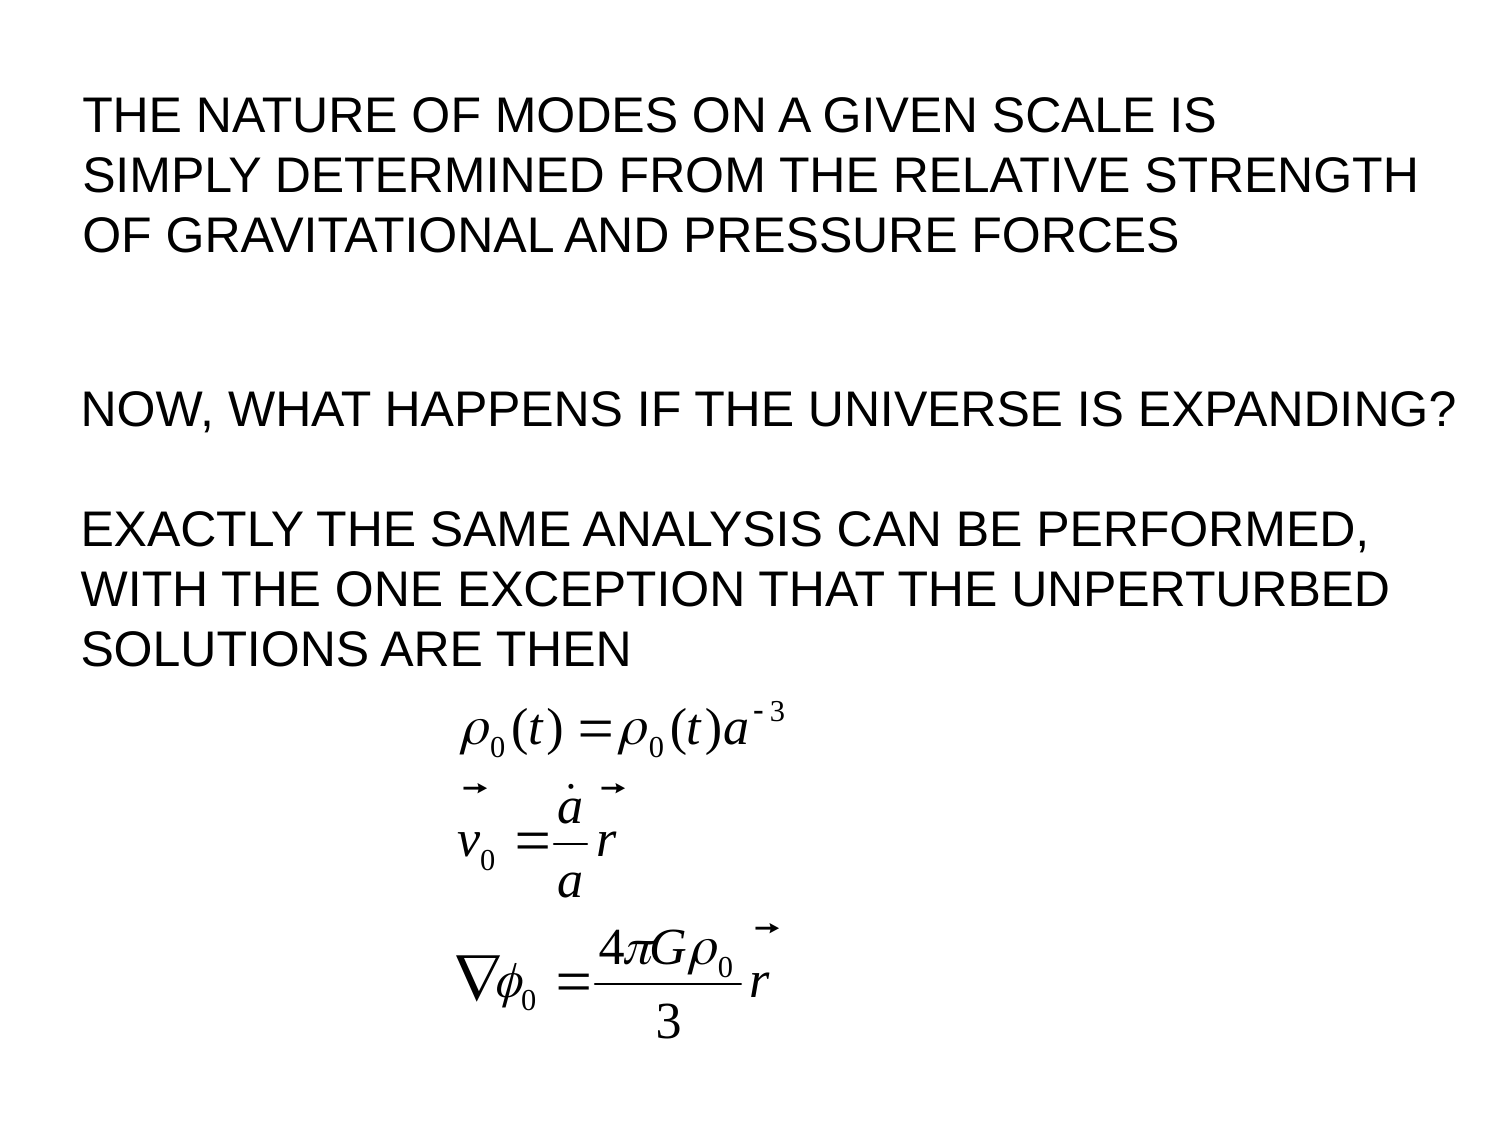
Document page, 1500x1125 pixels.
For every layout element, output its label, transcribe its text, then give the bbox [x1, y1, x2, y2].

text_box THE NATURE OF MODES ON A GIVEN SCALE IS SIMPLY DETERMINED FROM THE RELATIVE STRENGTH OF GRAVITATIONAL AND PRESSURE FORCES [67, 74, 1435, 270]
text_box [449, 687, 794, 1049]
text_box NOW, WHAT HAPPENS IF THE UNIVERSE IS EXPANDING? EXACTLY THE SAME ANALYSIS CAN BE PERFORMED, WITH THE ONE EXCEPTION THAT THE UNPERTURBED SOLUTIONS ARE THEN [65, 368, 1472, 684]
